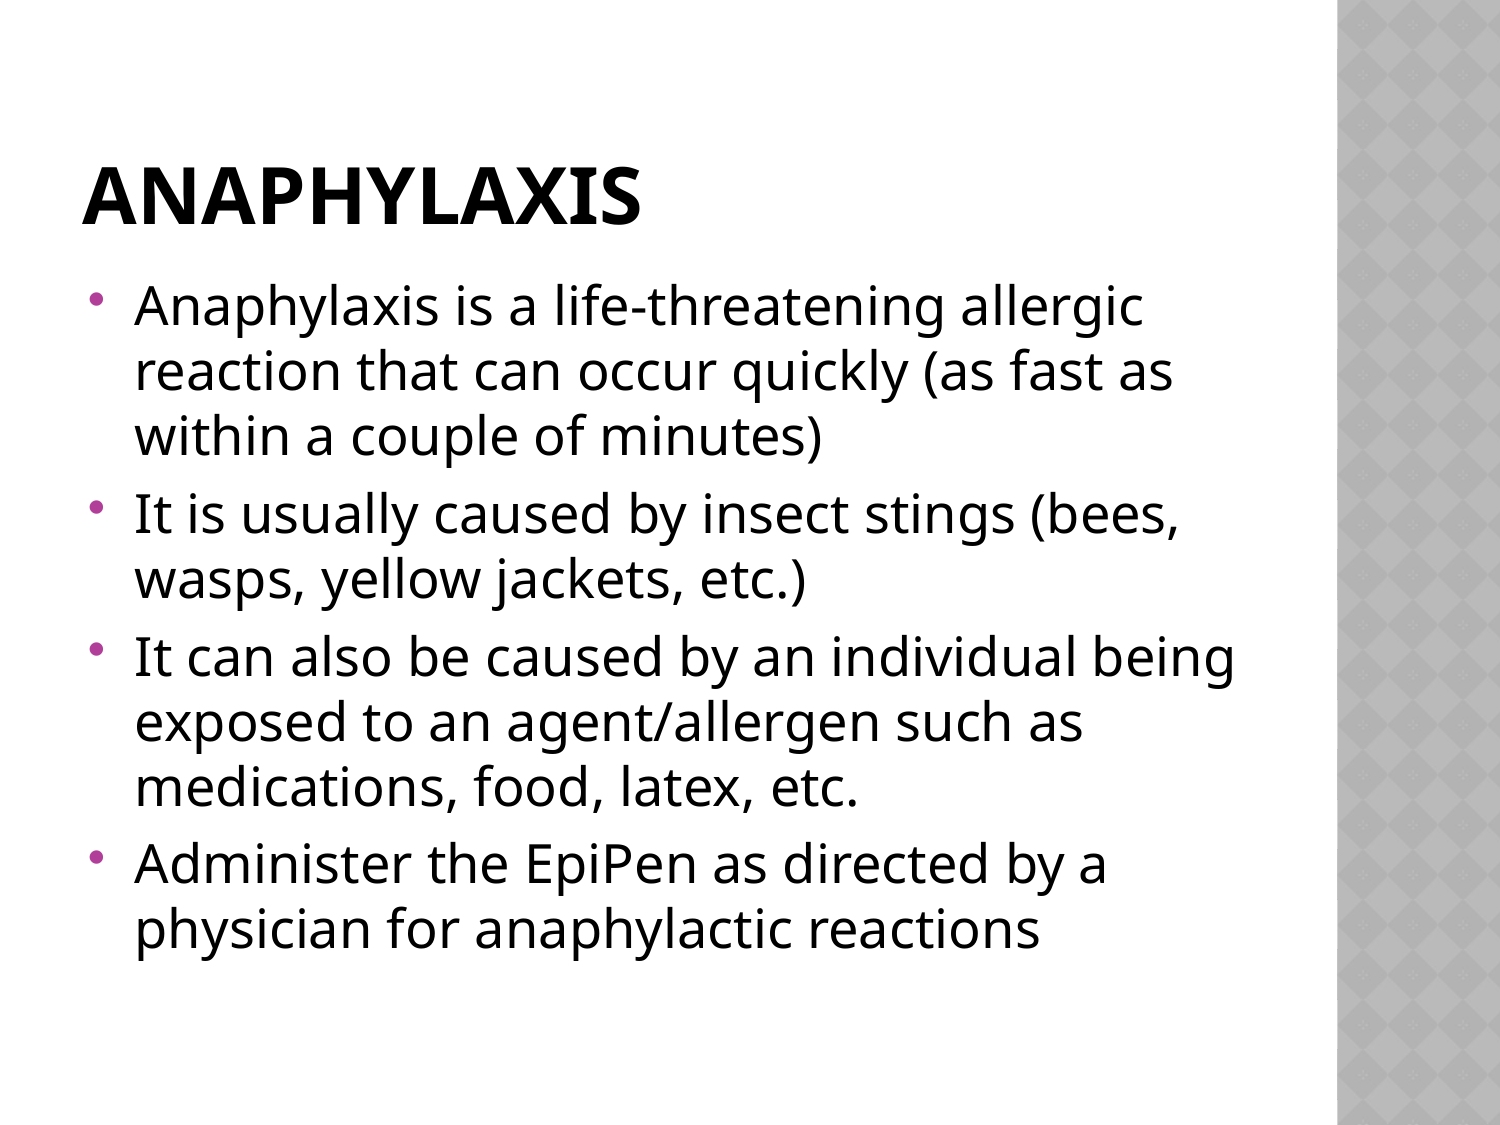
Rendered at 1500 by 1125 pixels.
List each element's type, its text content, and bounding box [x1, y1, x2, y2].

list Anaphylaxis is a life-threatening allergic reaction that can occur quickly (as fast as within a couple of minutes) It is usually caused by insect stings (bees, wasps, yellow jackets, etc.) It can also be caused by an individual being exposed to an agent/allergen such as medications, food, latex, etc. Administer the EpiPen as directed by a physician for anaphylactic reactions [75, 264, 1263, 1059]
title Anaphylaxis [75, 52, 1263, 240]
